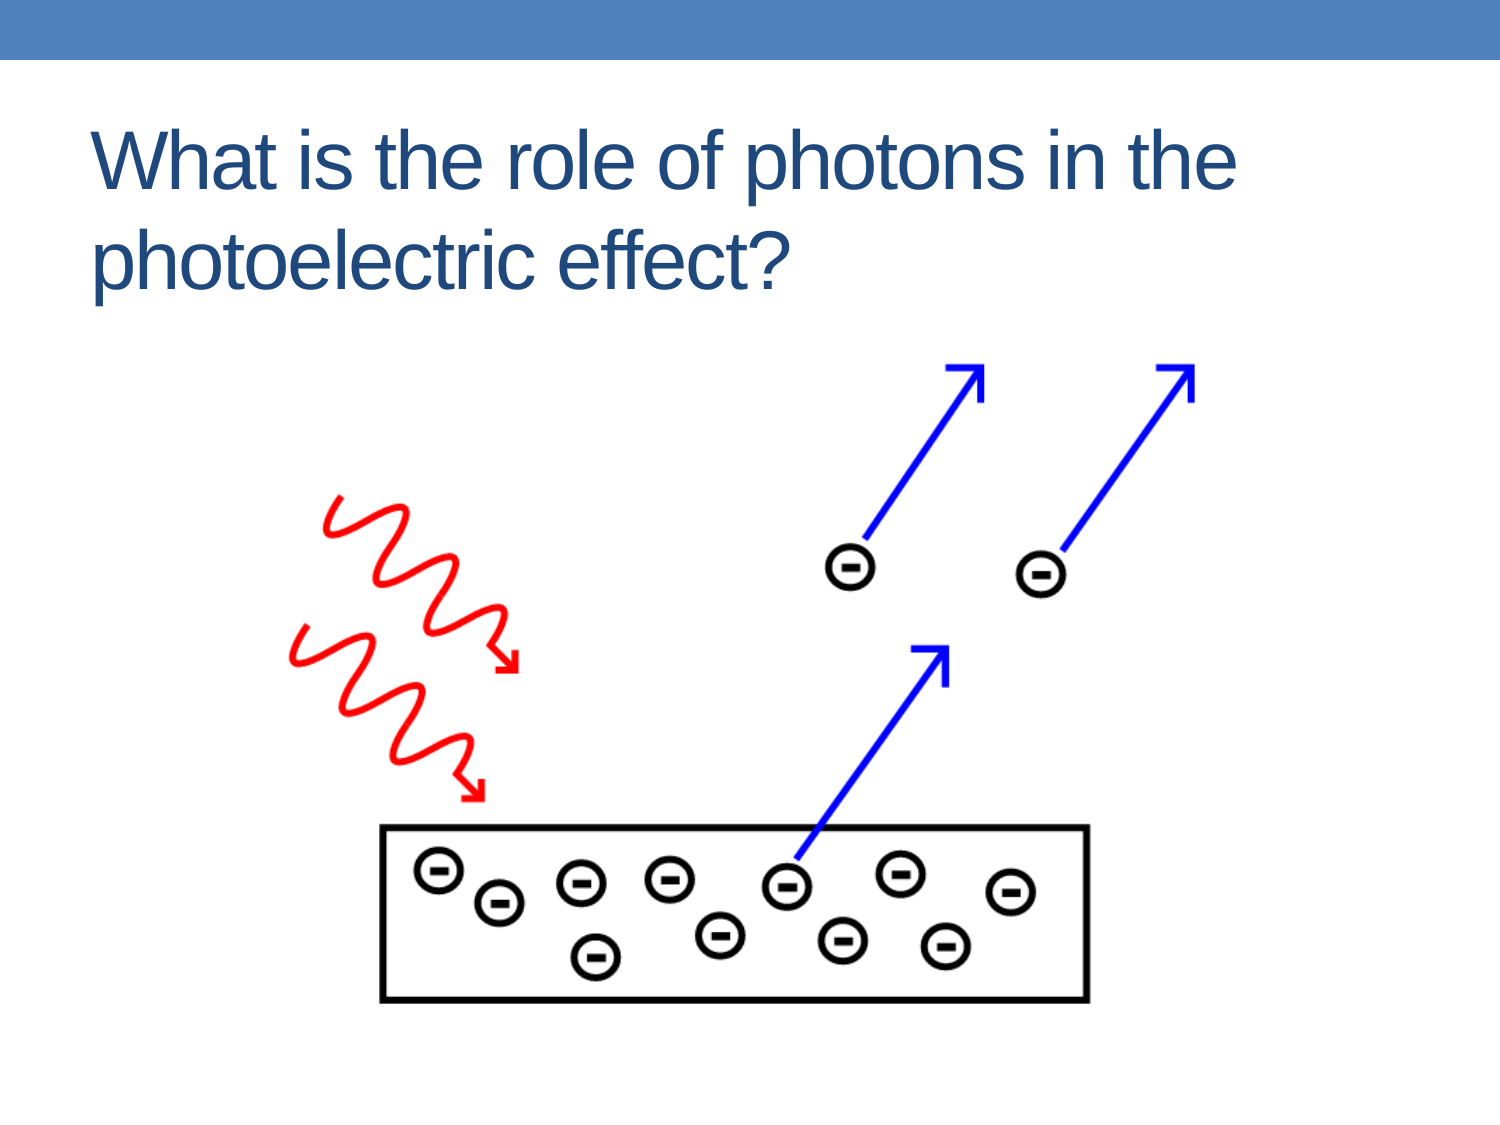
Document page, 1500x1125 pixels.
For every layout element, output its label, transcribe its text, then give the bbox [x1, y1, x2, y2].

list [263, 324, 1237, 1063]
title What is the role of photons in the photoelectric effect? [75, 87, 1425, 325]
